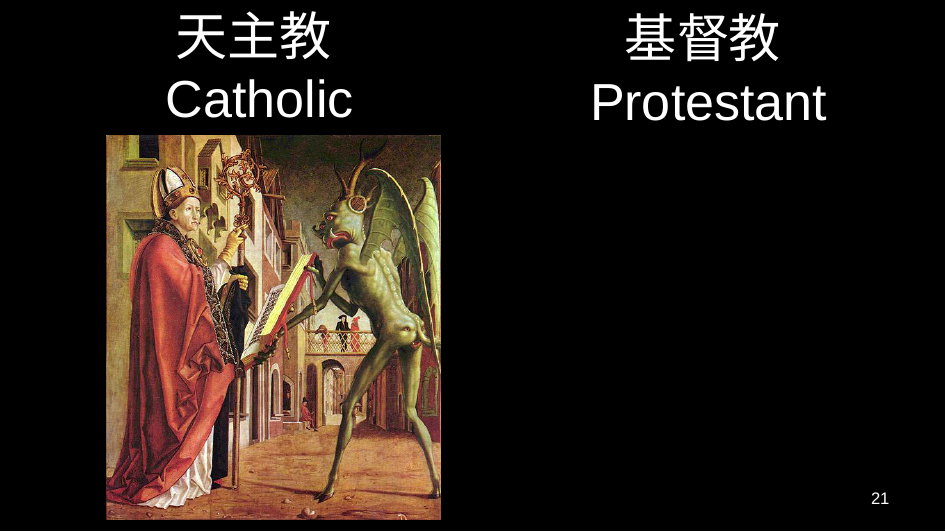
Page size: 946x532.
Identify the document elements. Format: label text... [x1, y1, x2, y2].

text_box 基督教 Protestant [496, 23, 922, 113]
picture [106, 135, 442, 520]
title 天主教 Catholic [46, 21, 473, 111]
slide_number 21 [677, 483, 899, 522]
